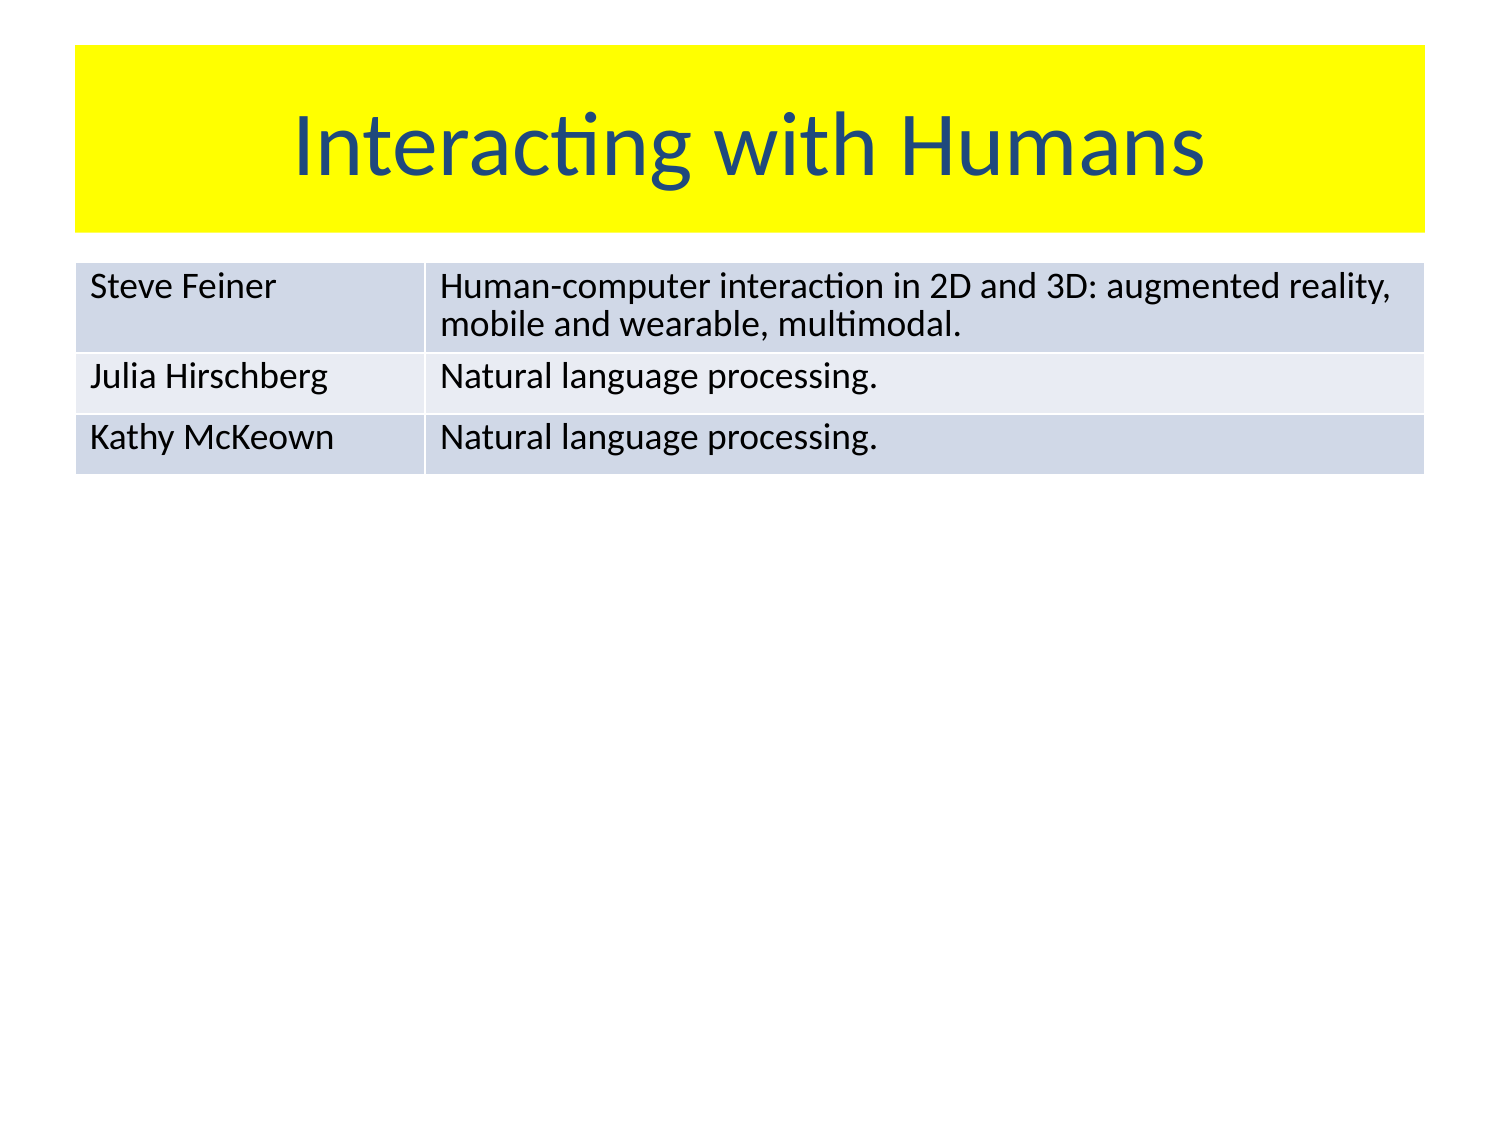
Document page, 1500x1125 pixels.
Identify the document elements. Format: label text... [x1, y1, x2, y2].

table_cell Julia Hirschberg [76, 354, 424, 413]
title Interacting with Humans [75, 45, 1425, 233]
table_cell Natural language processing. [426, 415, 1424, 474]
table_header Steve Feiner [76, 263, 424, 352]
table_cell Kathy McKeown [76, 415, 424, 474]
table_cell Natural language processing. [426, 354, 1424, 413]
table_header Human-computer interaction in 2D and 3D: augmented reality, mobile and wearable, multimodal. [426, 263, 1424, 352]
